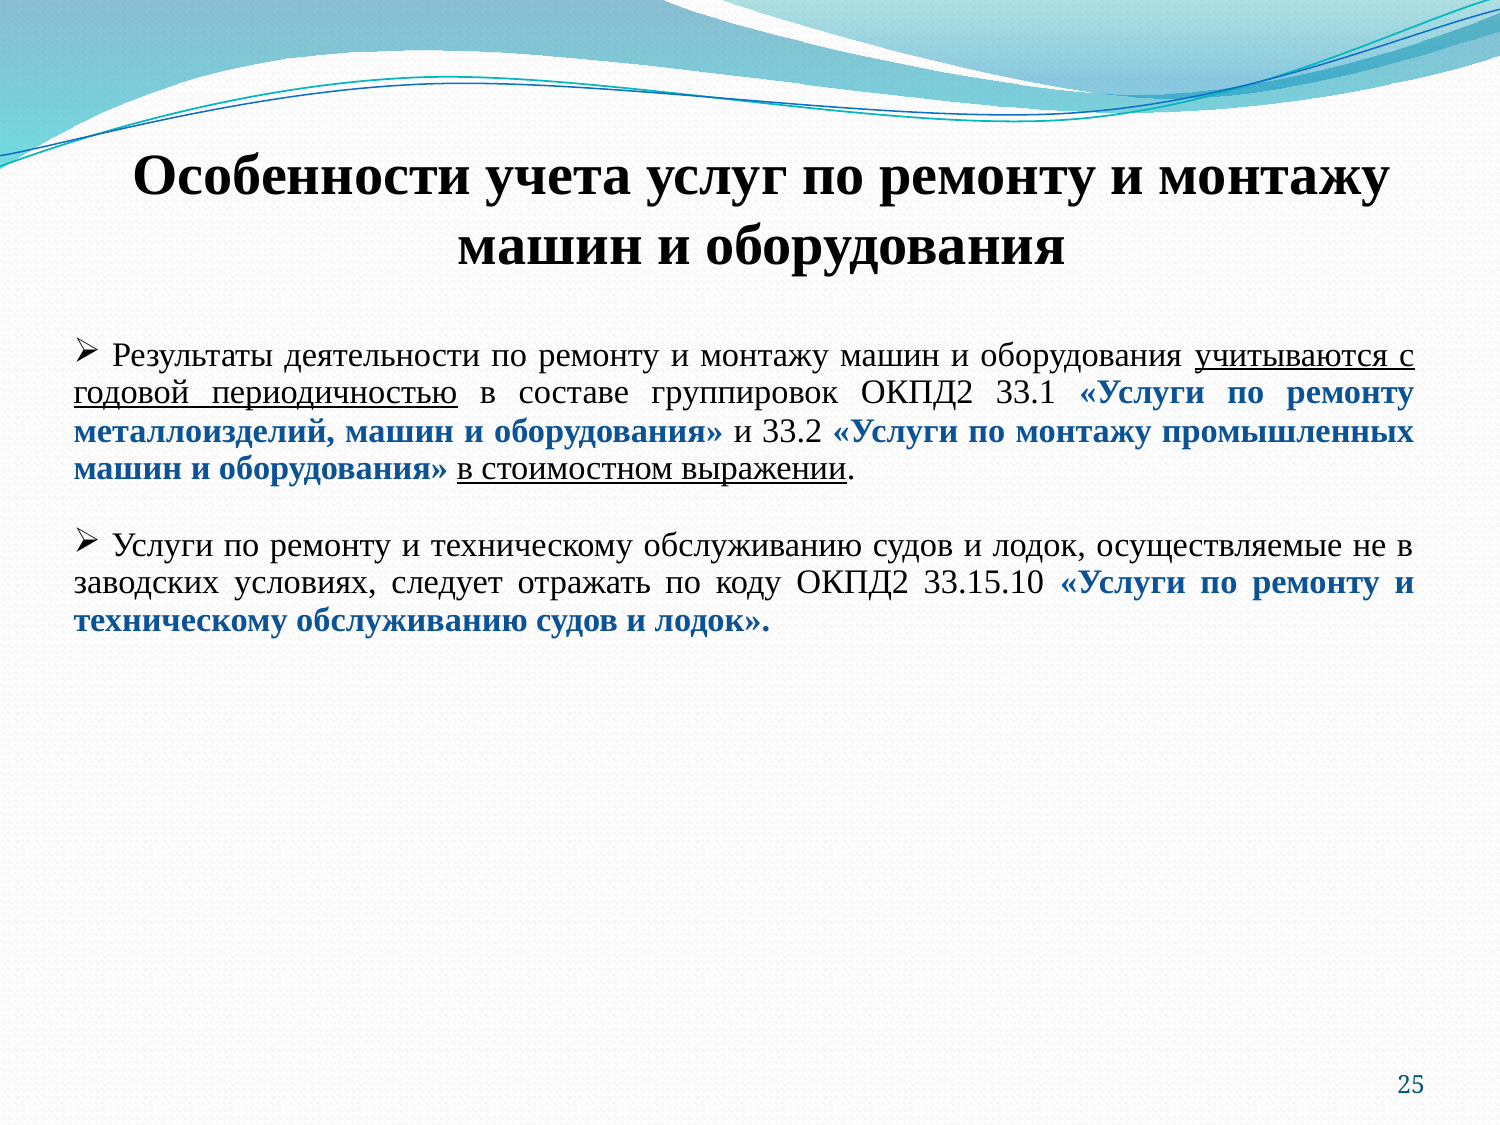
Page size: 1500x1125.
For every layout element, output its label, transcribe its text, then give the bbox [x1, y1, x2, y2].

slide_number 25 [1299, 1042, 1425, 1103]
text_box Особенности учета услуг по ремонту и монтажу машин и оборудования [105, 128, 1418, 284]
table_header Результаты деятельности по ремонту и монтажу машин и оборудования учитываются с годовой периодичностью в составе группировок ОКПД2 33.1 «Услуги по ремонту металлоизделий, машин и оборудования» и 33.2 «Услуги по монтажу промышленных машин и оборудования» в стоимостном выражении. Услуги по ремонту и техническому обслуживанию судов и лодок, осуществляемые не в заводских условиях, следует отражать по коду ОКПД2 33.15.10 «Услуги по ремонту и техническому обслуживанию судов и лодок». [59, 328, 1430, 961]
